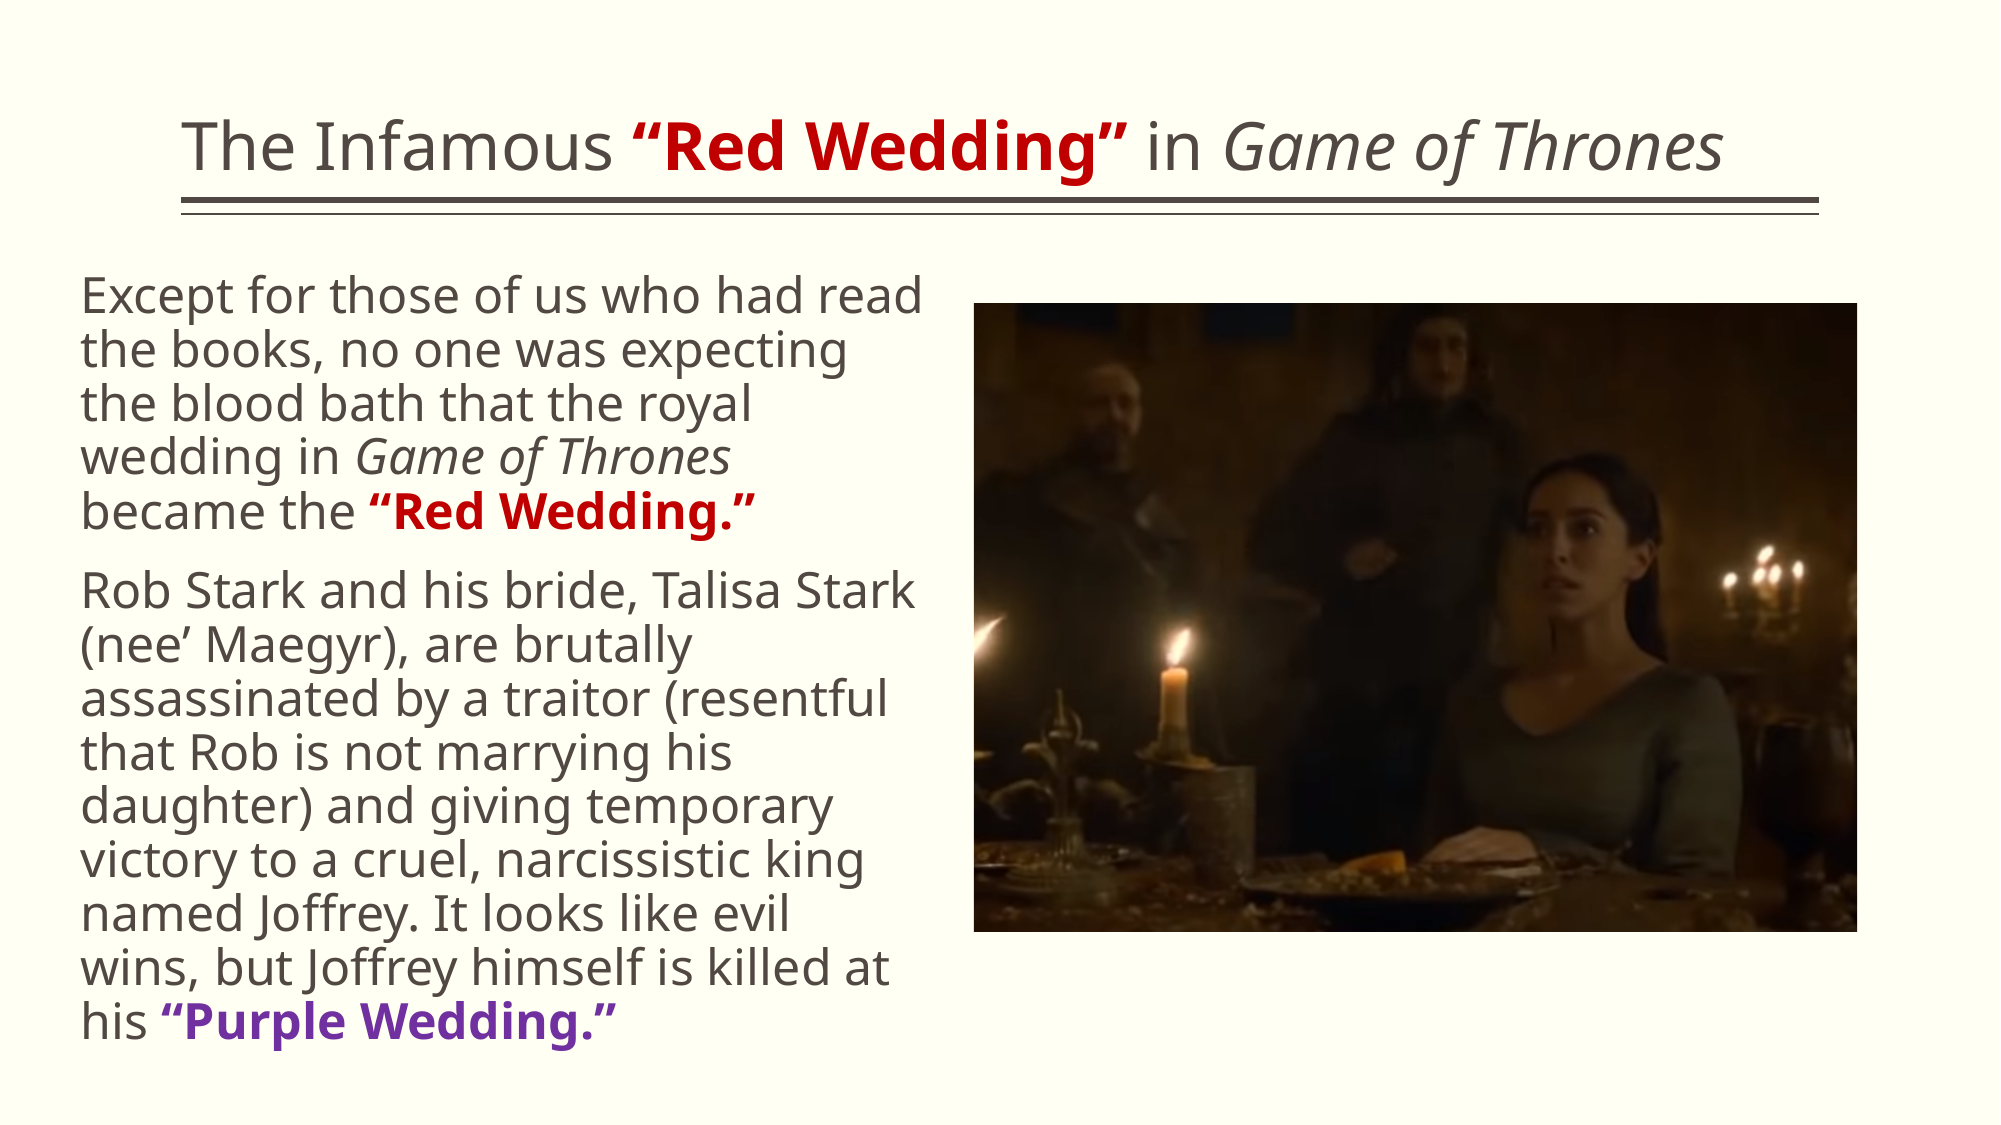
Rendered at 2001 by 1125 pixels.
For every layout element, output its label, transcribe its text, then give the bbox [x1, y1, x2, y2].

title The Infamous “Red Wedding” in Game of Thrones [181, 12, 1819, 193]
picture [973, 303, 1858, 932]
list Except for those of us who had read the books, no one was expecting the blood bath that the royal wedding in Game of Thrones became the “Red Wedding.” Rob Stark and his bride, Talisa Stark (nee’ Maegyr), are brutally assassinated by a traitor (resentful that Rob is not marrying his daughter) and giving temporary victory to a cruel, narcissistic king named Joffrey. It looks like evil wins, but Joffrey himself is killed at his “Purple Wedding.” [80, 262, 926, 1013]
